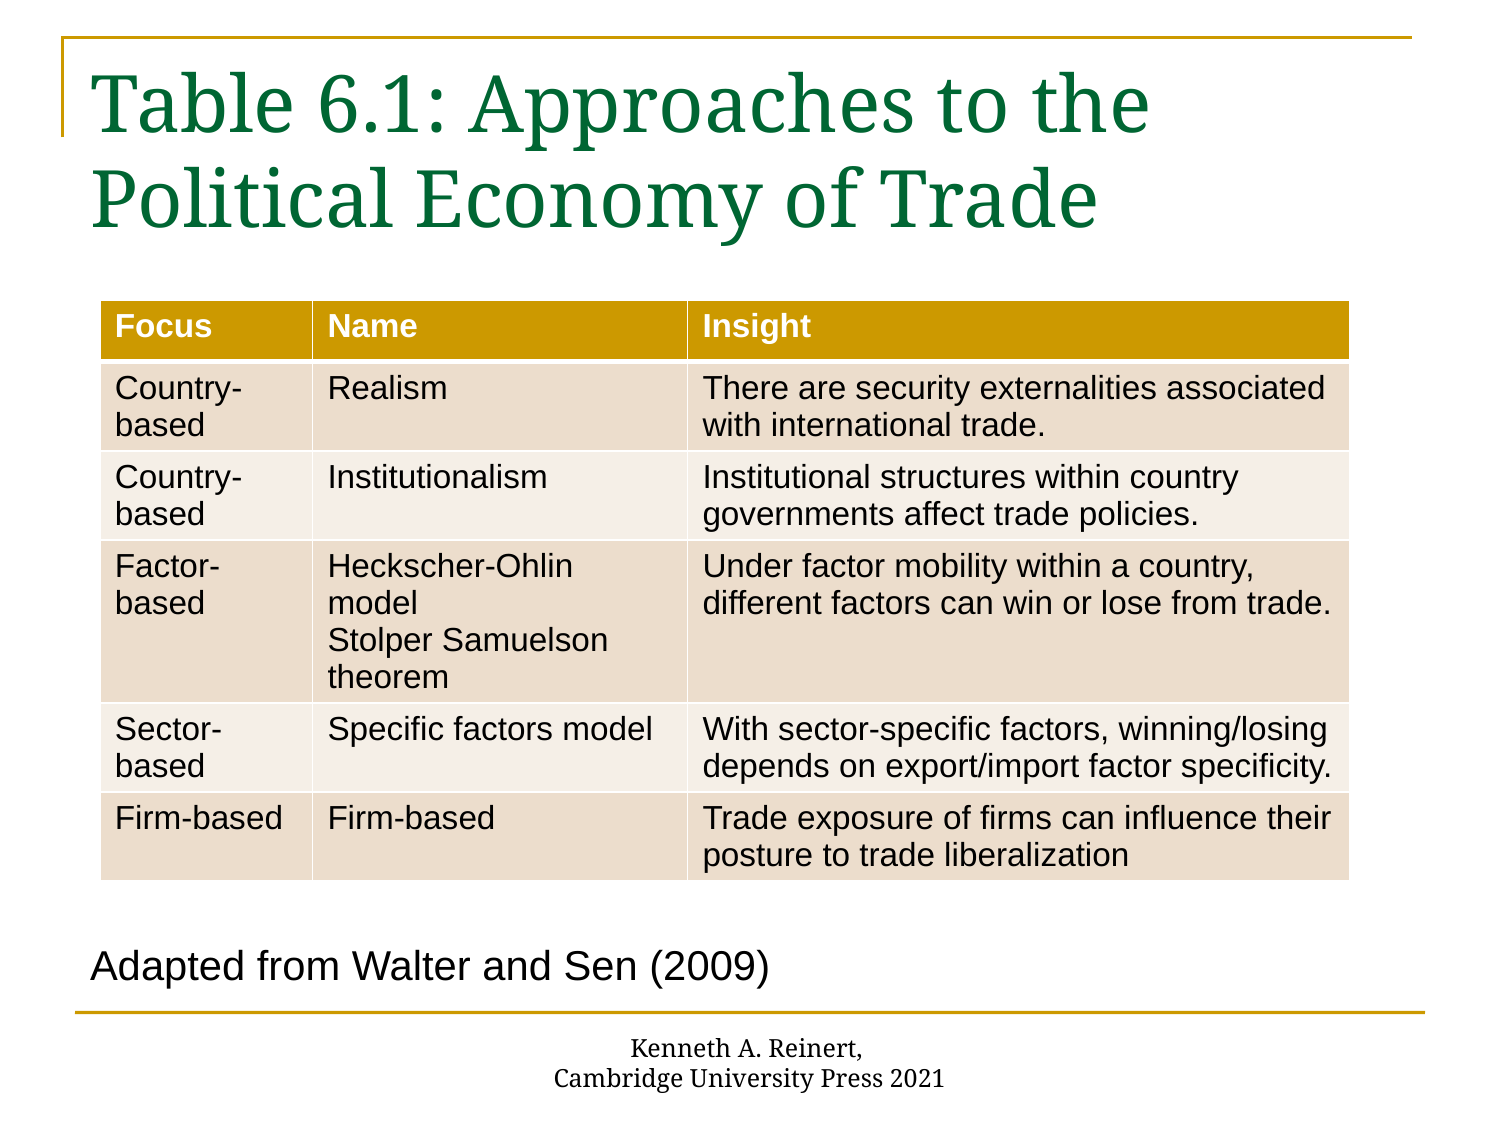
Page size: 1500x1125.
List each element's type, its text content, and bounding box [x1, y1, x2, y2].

table_cell Specific factors model [313, 704, 687, 791]
table_cell Realism [313, 364, 687, 450]
table_cell Sector-based [101, 704, 312, 791]
table_cell Institutional structures within country governments affect trade policies. [688, 452, 1349, 539]
table_header Name [313, 301, 687, 359]
list Adapted from Walter and Sen (2009) [74, 930, 1426, 1006]
table_cell Factor-based [101, 541, 312, 702]
table_cell Heckscher-Ohlin model Stolper Samuelson theorem [313, 541, 687, 702]
title Table 6.1: Approaches to the Political Economy of Trade [74, 45, 1426, 233]
table_header Focus [101, 301, 312, 359]
table_cell Firm-based [313, 793, 687, 880]
table_cell Trade exposure of firms can influence their posture to trade liberalization [688, 793, 1349, 880]
table_cell Under factor mobility within a country, different factors can win or lose from trade. [688, 541, 1349, 702]
table_cell With sector-specific factors, winning/losing depends on export/import factor specificity. [688, 704, 1349, 791]
table_cell Country-based [101, 452, 312, 539]
table_cell There are security externalities associated with international trade. [688, 364, 1349, 450]
footer Kenneth A. Reinert, Cambridge University Press 2021 [512, 1024, 988, 1101]
table_cell Firm-based [101, 793, 312, 880]
table_cell Country-based [101, 364, 312, 450]
table_header Insight [688, 301, 1349, 359]
table_cell Institutionalism [313, 452, 687, 539]
